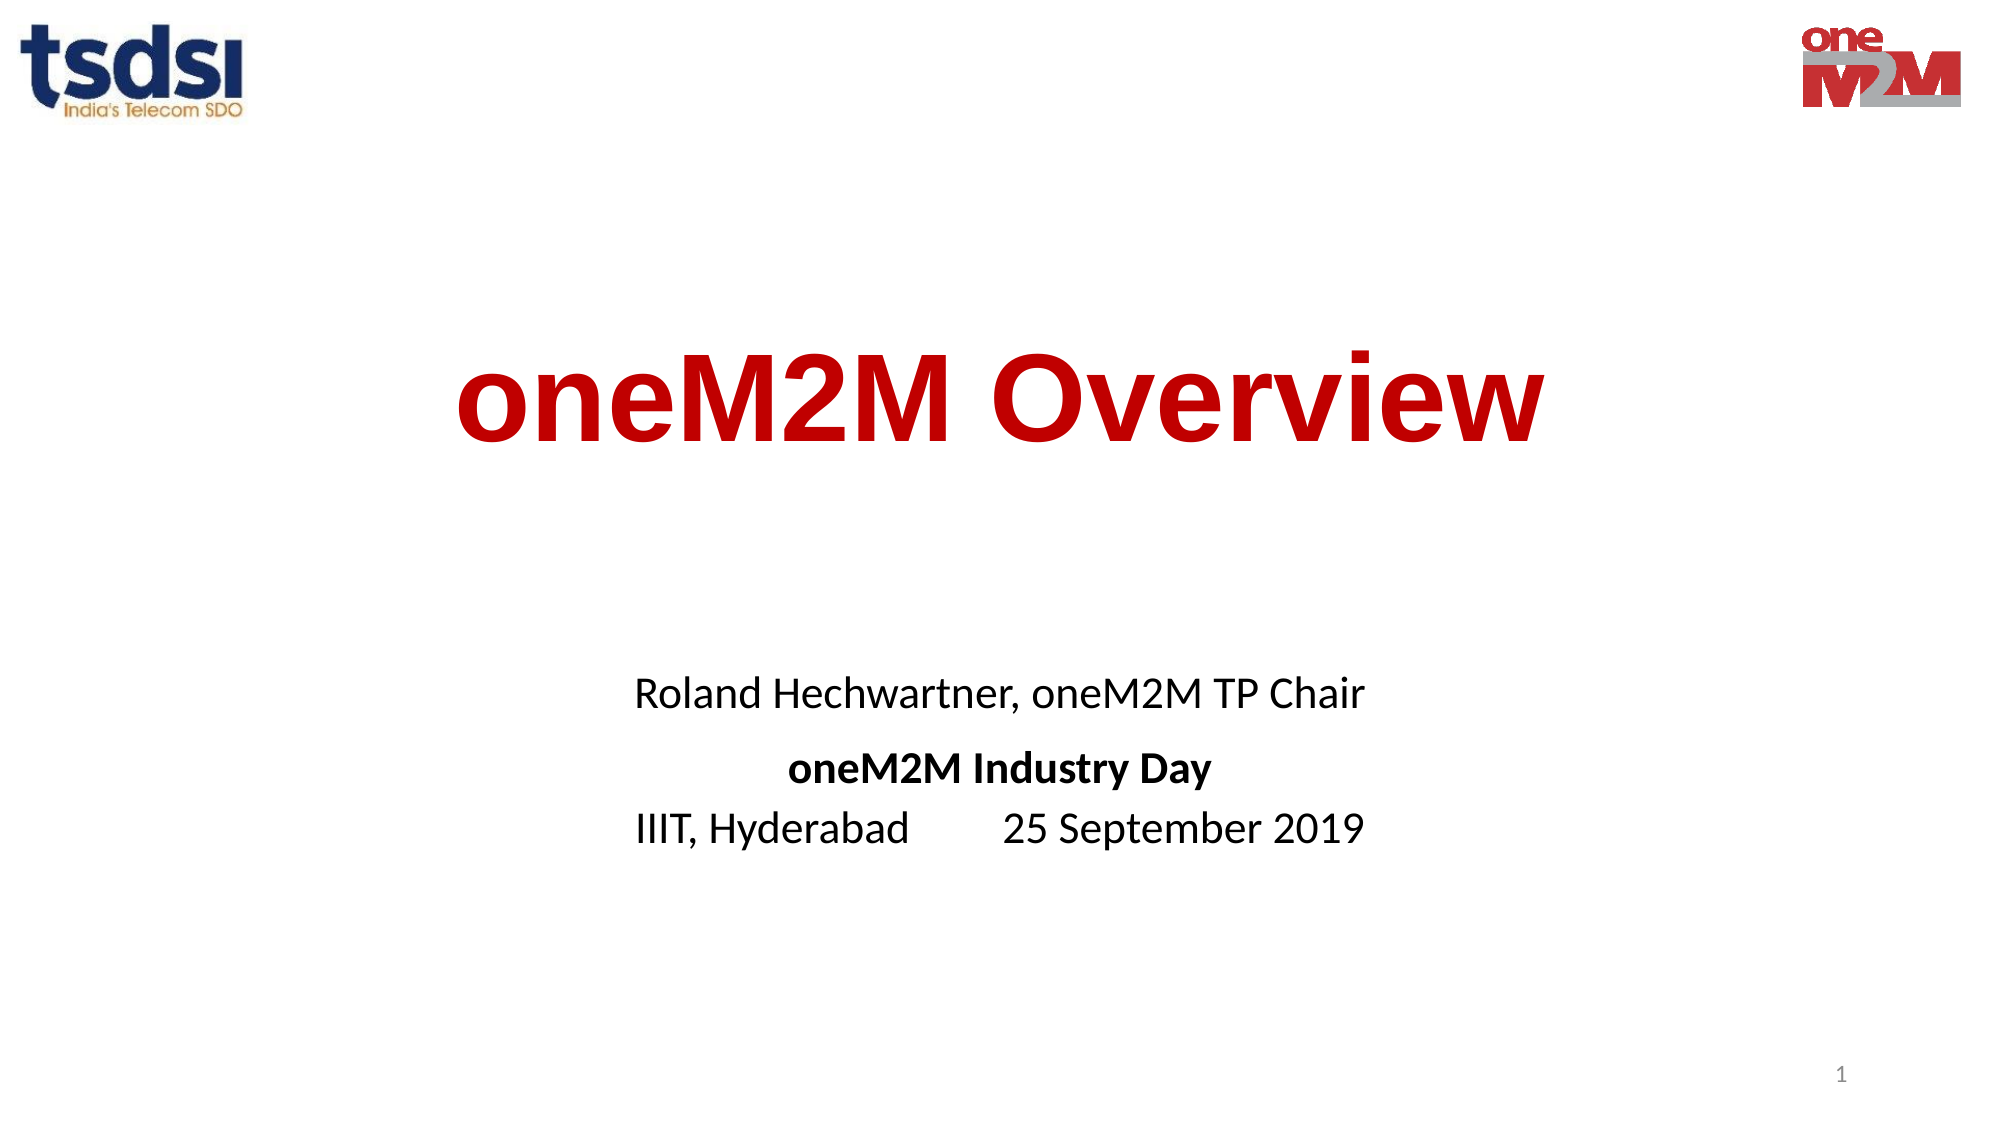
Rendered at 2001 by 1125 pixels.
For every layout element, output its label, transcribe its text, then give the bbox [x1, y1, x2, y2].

slide_number 1 [1412, 1042, 1863, 1103]
title oneM2M Overview [249, 184, 1750, 576]
subtitle Roland Hechwartner, oneM2M TP Chair oneM2M Industry Day IIIT, Hyderabad 25 September 2019 [249, 590, 1750, 863]
picture [1782, 10, 1980, 124]
picture [17, 21, 258, 129]
